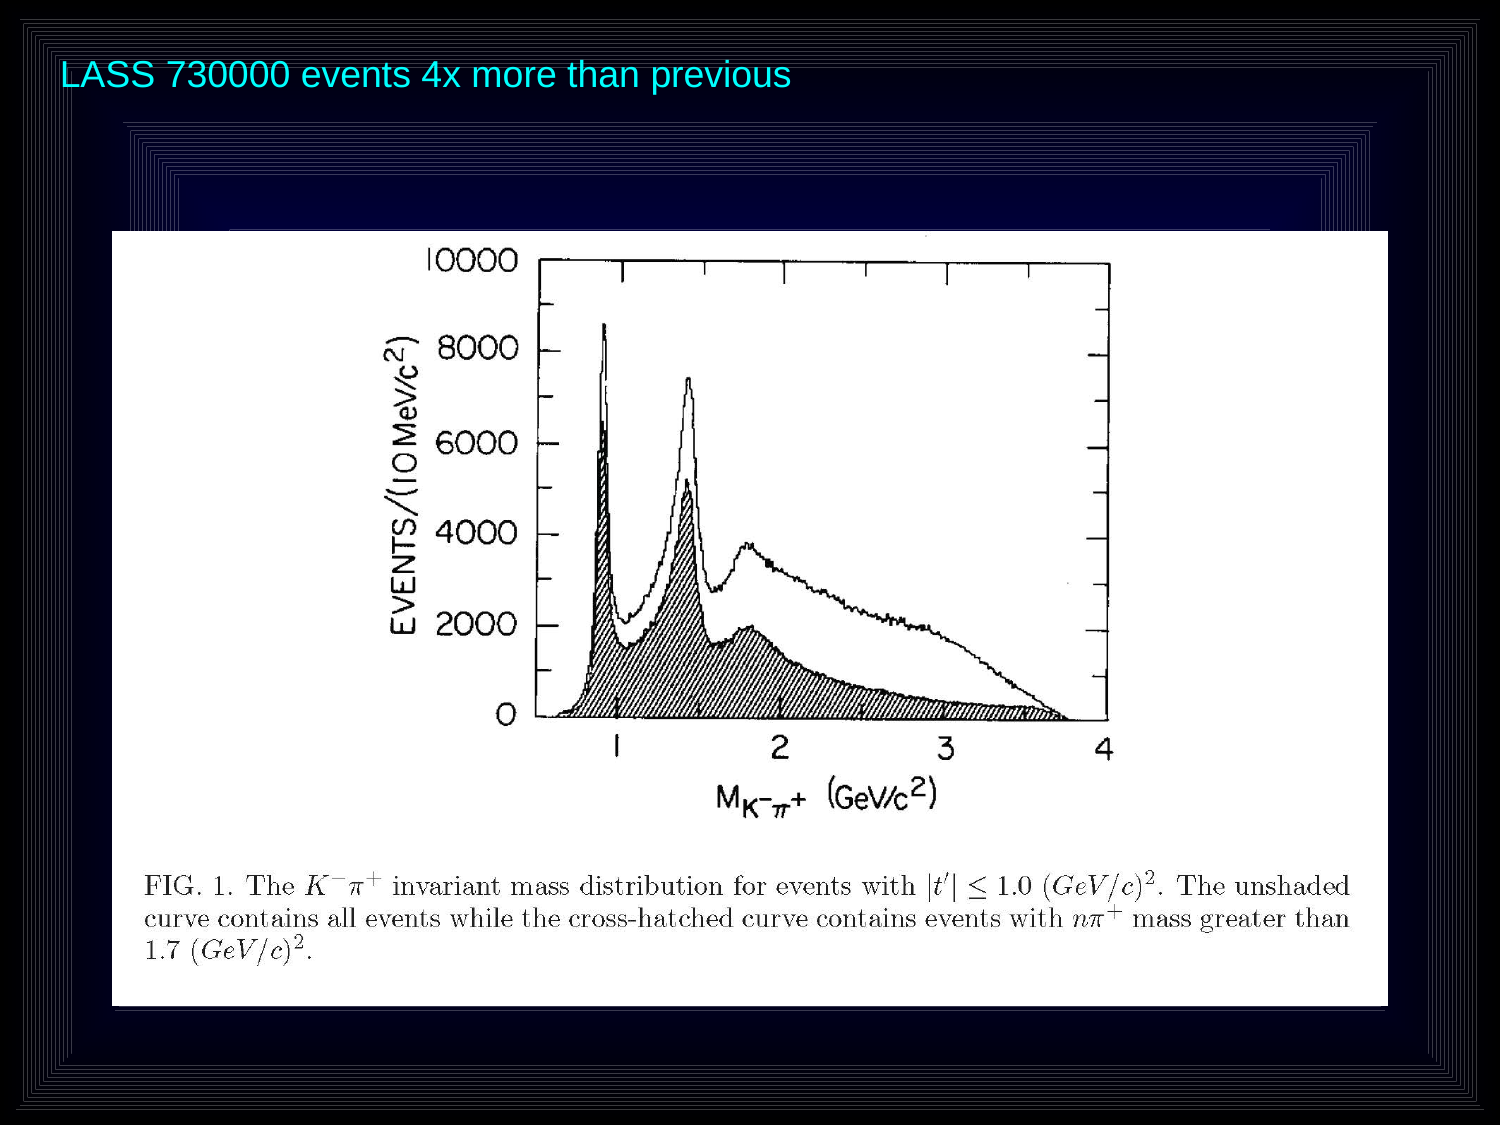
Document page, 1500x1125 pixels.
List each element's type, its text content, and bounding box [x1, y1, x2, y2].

text_box LASS 730000 events 4x more than previous [45, 43, 807, 103]
picture [111, 231, 1389, 1006]
